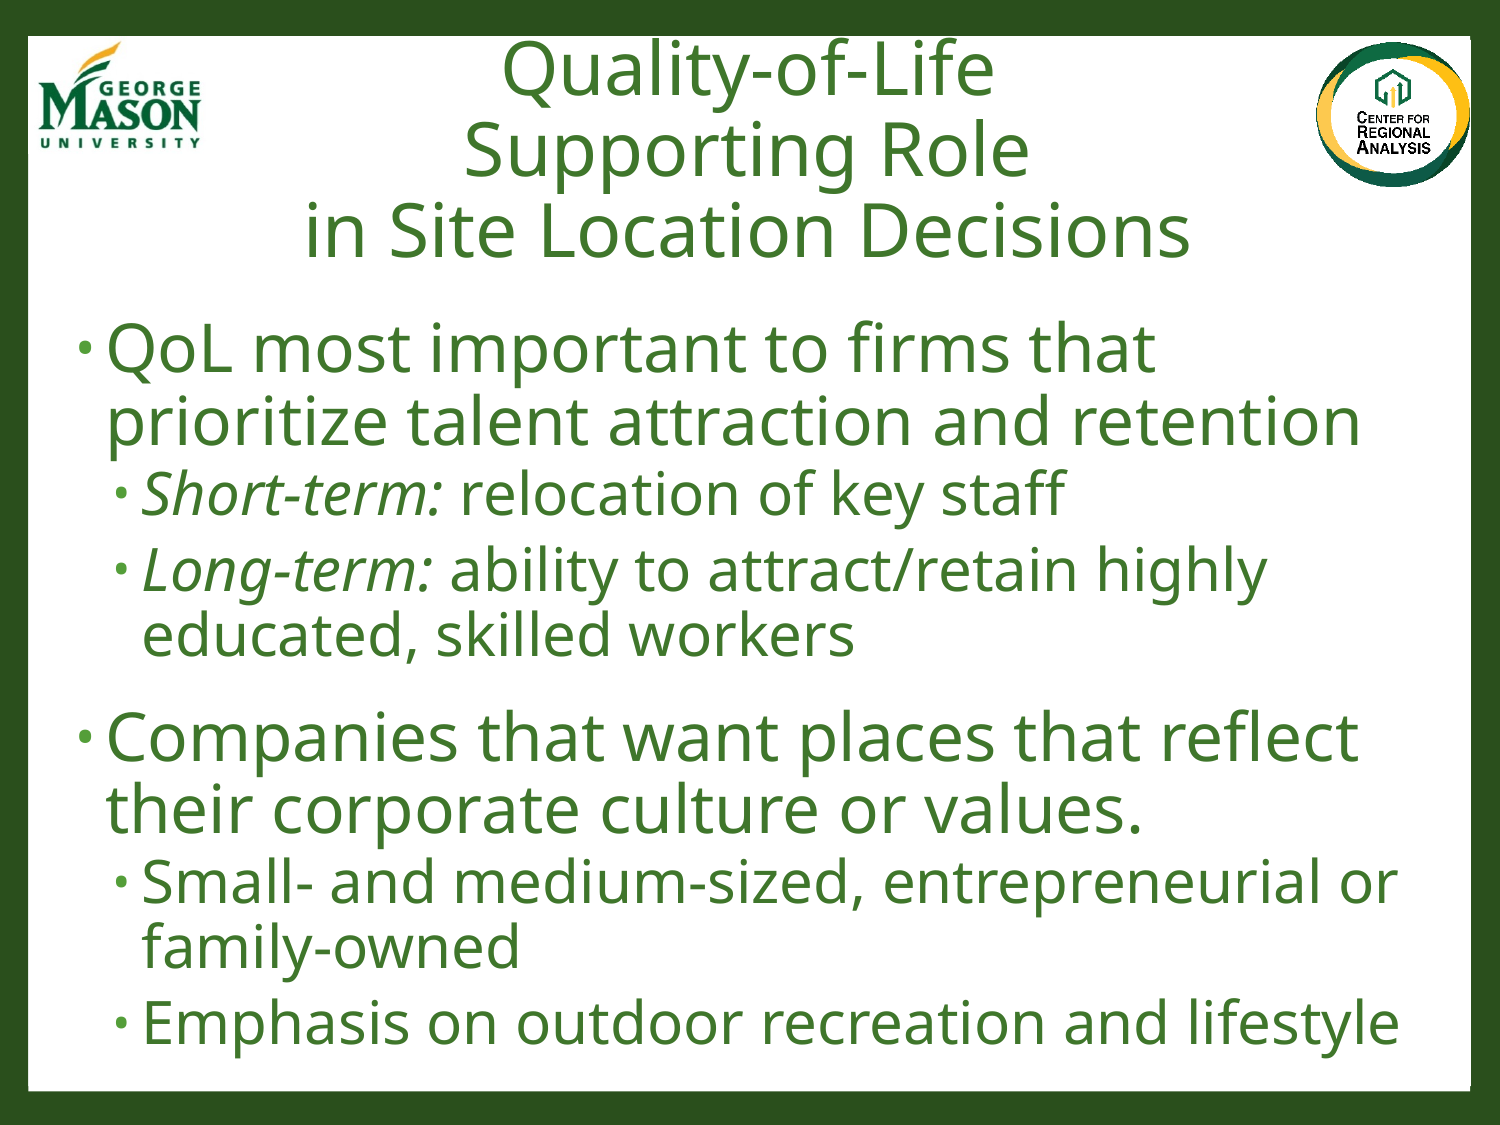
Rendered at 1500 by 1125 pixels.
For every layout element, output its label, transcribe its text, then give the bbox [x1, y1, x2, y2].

picture [28, 36, 210, 154]
list QoL most important to firms that prioritize talent attraction and retention Short-term: relocation of key staff Long-term: ability to attract/retain highly educated, skilled workers Companies that want places that reflect their corporate culture or values. Small- and medium-sized, entrepreneurial or family-owned Emphasis on outdoor recreation and lifestyle [53, 306, 1444, 1079]
title Quality-of-Life Supporting Role in Site Location Decisions [209, 44, 1288, 260]
picture [1316, 42, 1470, 187]
